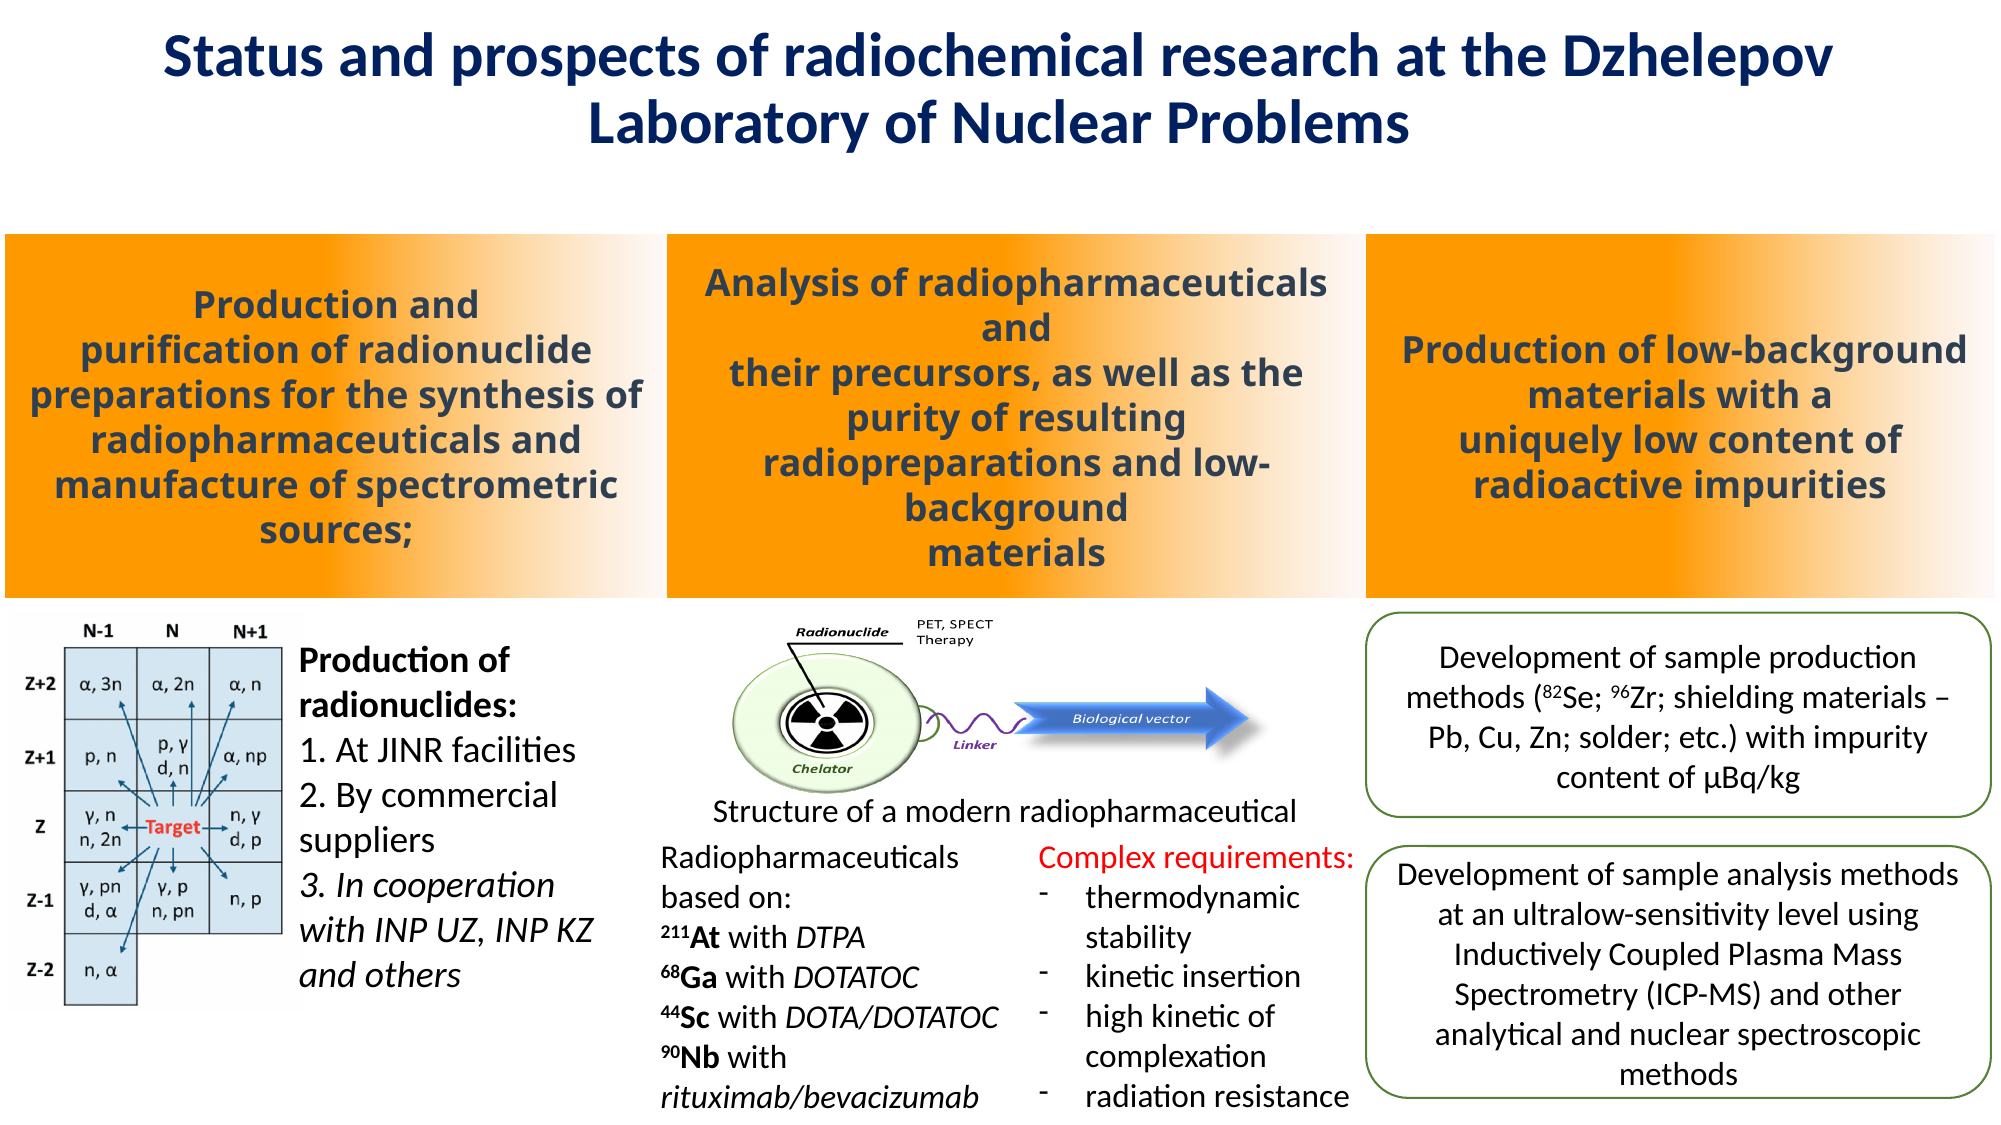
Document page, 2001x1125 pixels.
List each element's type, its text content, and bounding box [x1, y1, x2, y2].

text_box Production of low-background materials with a uniquely low content of radioactive impurities [1364, 232, 1996, 600]
text_box Complex requirements: thermodynamic stability kinetic insertion high kinetic of complexation radiation resistance [1023, 827, 1417, 1122]
text_box Analysis of radiopharmaceuticals and their precursors, as well as the purity of resulting radiopreparations and low-background materials [665, 232, 1364, 600]
text_box Development of sample production methods (82Se; 96Zr; shielding materials – Pb, Cu, Zn; solder; etc.) with impurity content of μBq/kg [1366, 612, 1991, 818]
text_box Production and purification of radionuclide preparations for the synthesis of radiopharmaceuticals and manufacture of spectrometric sources; [4, 232, 666, 600]
text_box Status and prospects of radiochemical research at the Dzhelepov Laboratory of Nuclear Problems [4, 15, 1997, 165]
text_box Production of radionuclides: 1. At JINR facilities 2. By commercial suppliers 3. In cooperation with INP UZ, INP KZ and others [307, 627, 627, 1003]
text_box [697, 612, 1323, 865]
picture [8, 610, 304, 1012]
text_box Development of sample analysis methods at an ultralow-sensitivity level using Inductively Coupled Plasma Mass Spectrometry (ICP-MS) and other analytical and nuclear spectroscopic methods [1417, 845, 1991, 1098]
text_box Radiopharmaceuticals based on: 211At with DTPA 68Ga with DOTATOC 44Sc with DOTA/DOTATOC 90Nb with rituximab/bevacizumab [645, 828, 1048, 1123]
